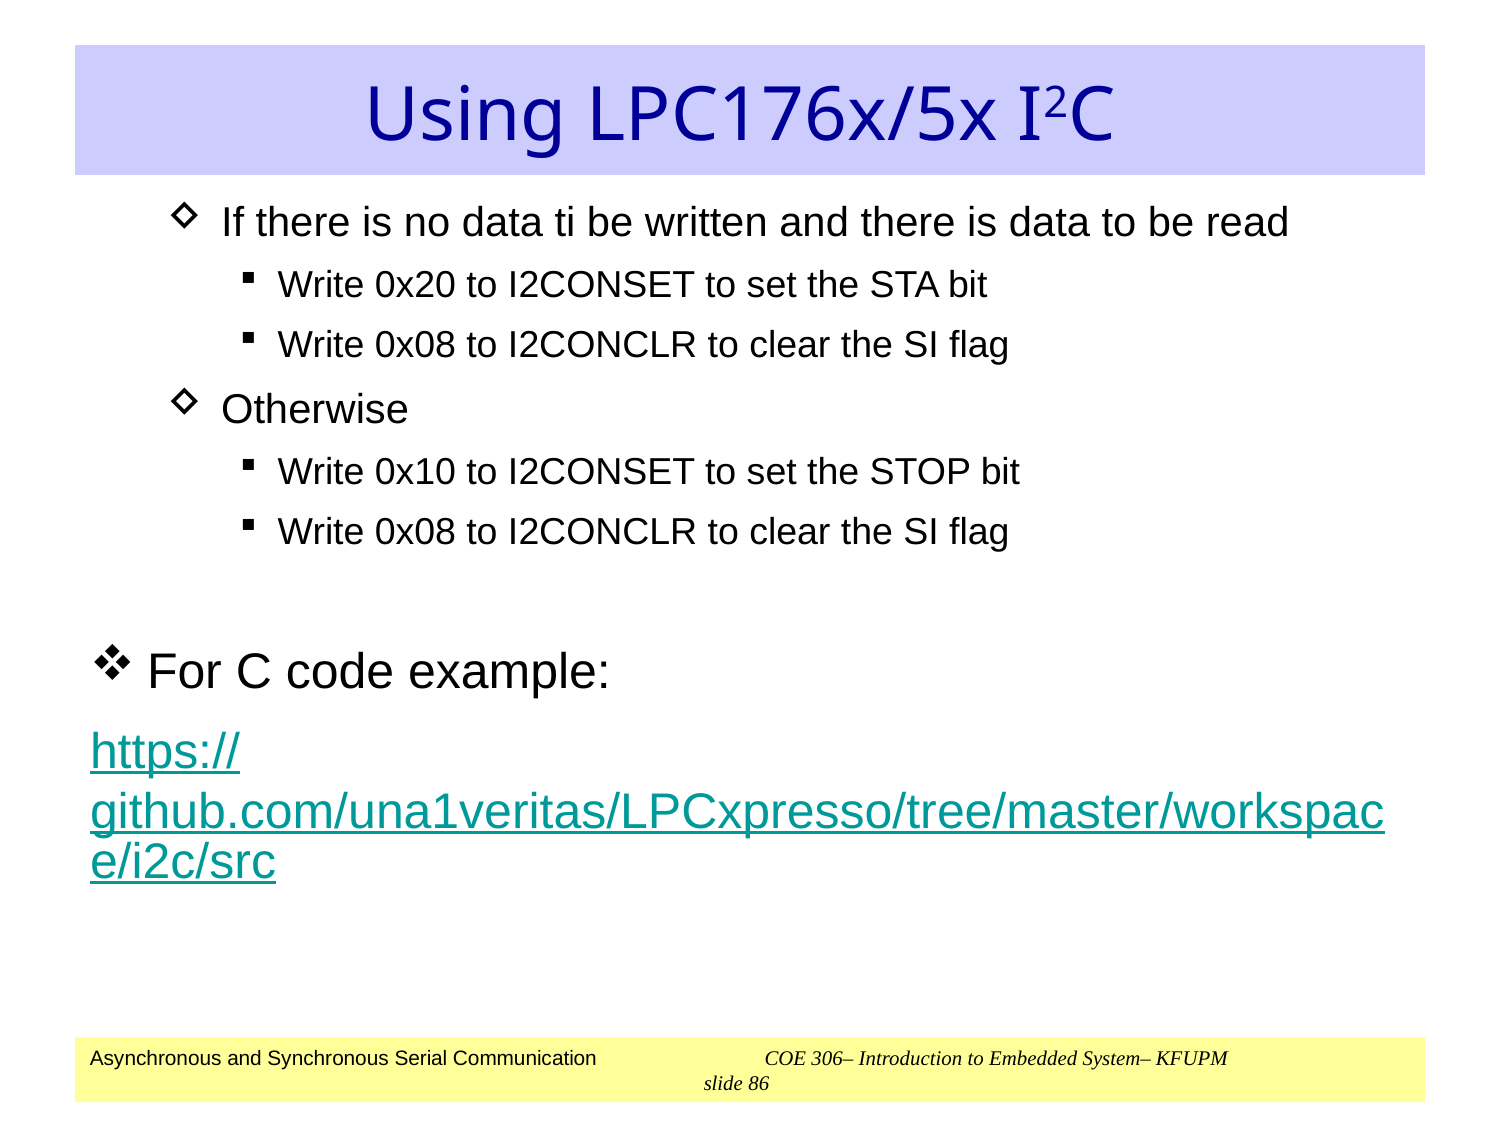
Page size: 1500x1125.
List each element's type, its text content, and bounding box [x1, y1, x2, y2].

title Using LPC176x/5x I2C [75, 45, 1425, 175]
list If there is no data ti be written and there is data to be read Write 0x20 to I2CONSET to set the STA bit Write 0x08 to I2CONCLR to clear the SI flag Otherwise Write 0x10 to I2CONSET to set the STOP bit Write 0x08 to I2CONCLR to clear the SI flag For C code example: https://github.com/una1veritas/LPCxpresso/tree/master/workspace/i2c/src [75, 187, 1425, 1032]
